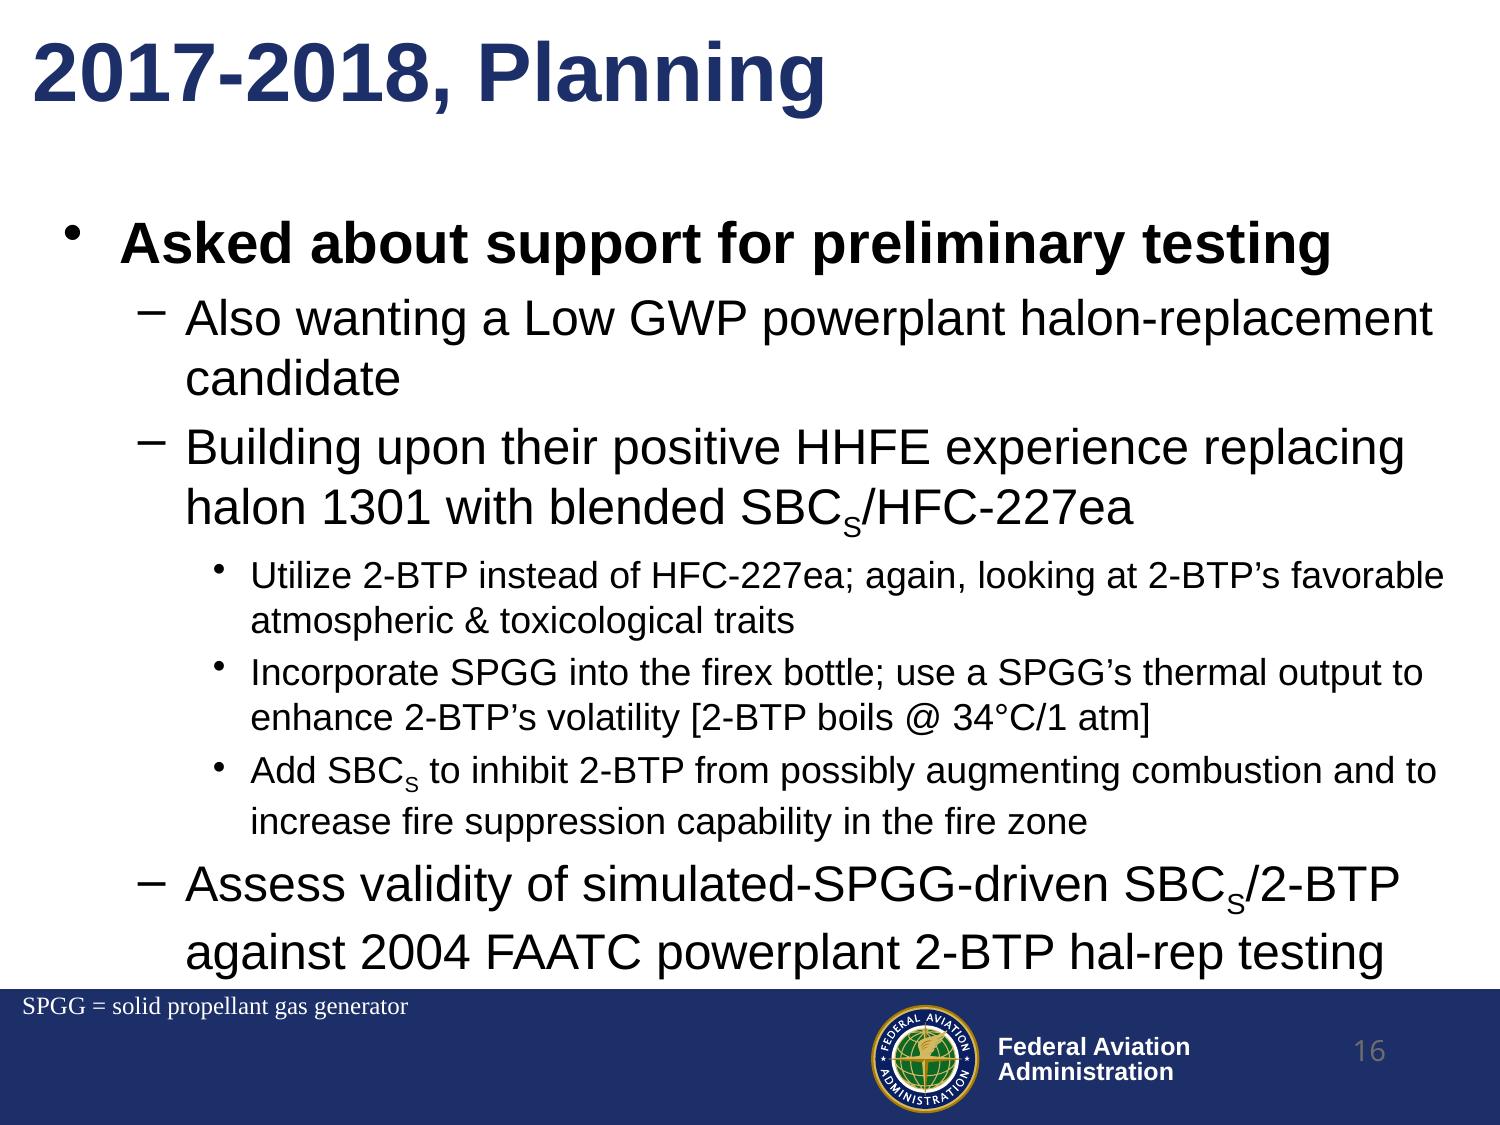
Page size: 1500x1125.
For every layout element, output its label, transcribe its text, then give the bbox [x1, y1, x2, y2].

slide_number 16 [1088, 1025, 1402, 1100]
title 2017-2018, Planning [18, 18, 1408, 118]
list Asked about support for preliminary testing Also wanting a Low GWP powerplant halon-replacement candidate Building upon their positive HHFE experience replacing halon 1301 with blended SBCS/HFC-227ea Utilize 2-BTP instead of HFC-227ea; again, looking at 2-BTP’s favorable atmospheric & toxicological traits Incorporate SPGG into the firex bottle; use a SPGG’s thermal output to enhance 2-BTP’s volatility [2-BTP boils @ 34°C/1 atm] Add SBCS to inhibit 2-BTP from possibly augmenting combustion and to increase fire suppression capability in the fire zone Assess validity of simulated-SPGG-driven SBCS/2-BTP against 2004 FAATC powerplant 2-BTP hal-rep testing [48, 197, 1452, 918]
text_box SPGG = solid propellant gas generator [7, 990, 876, 1114]
